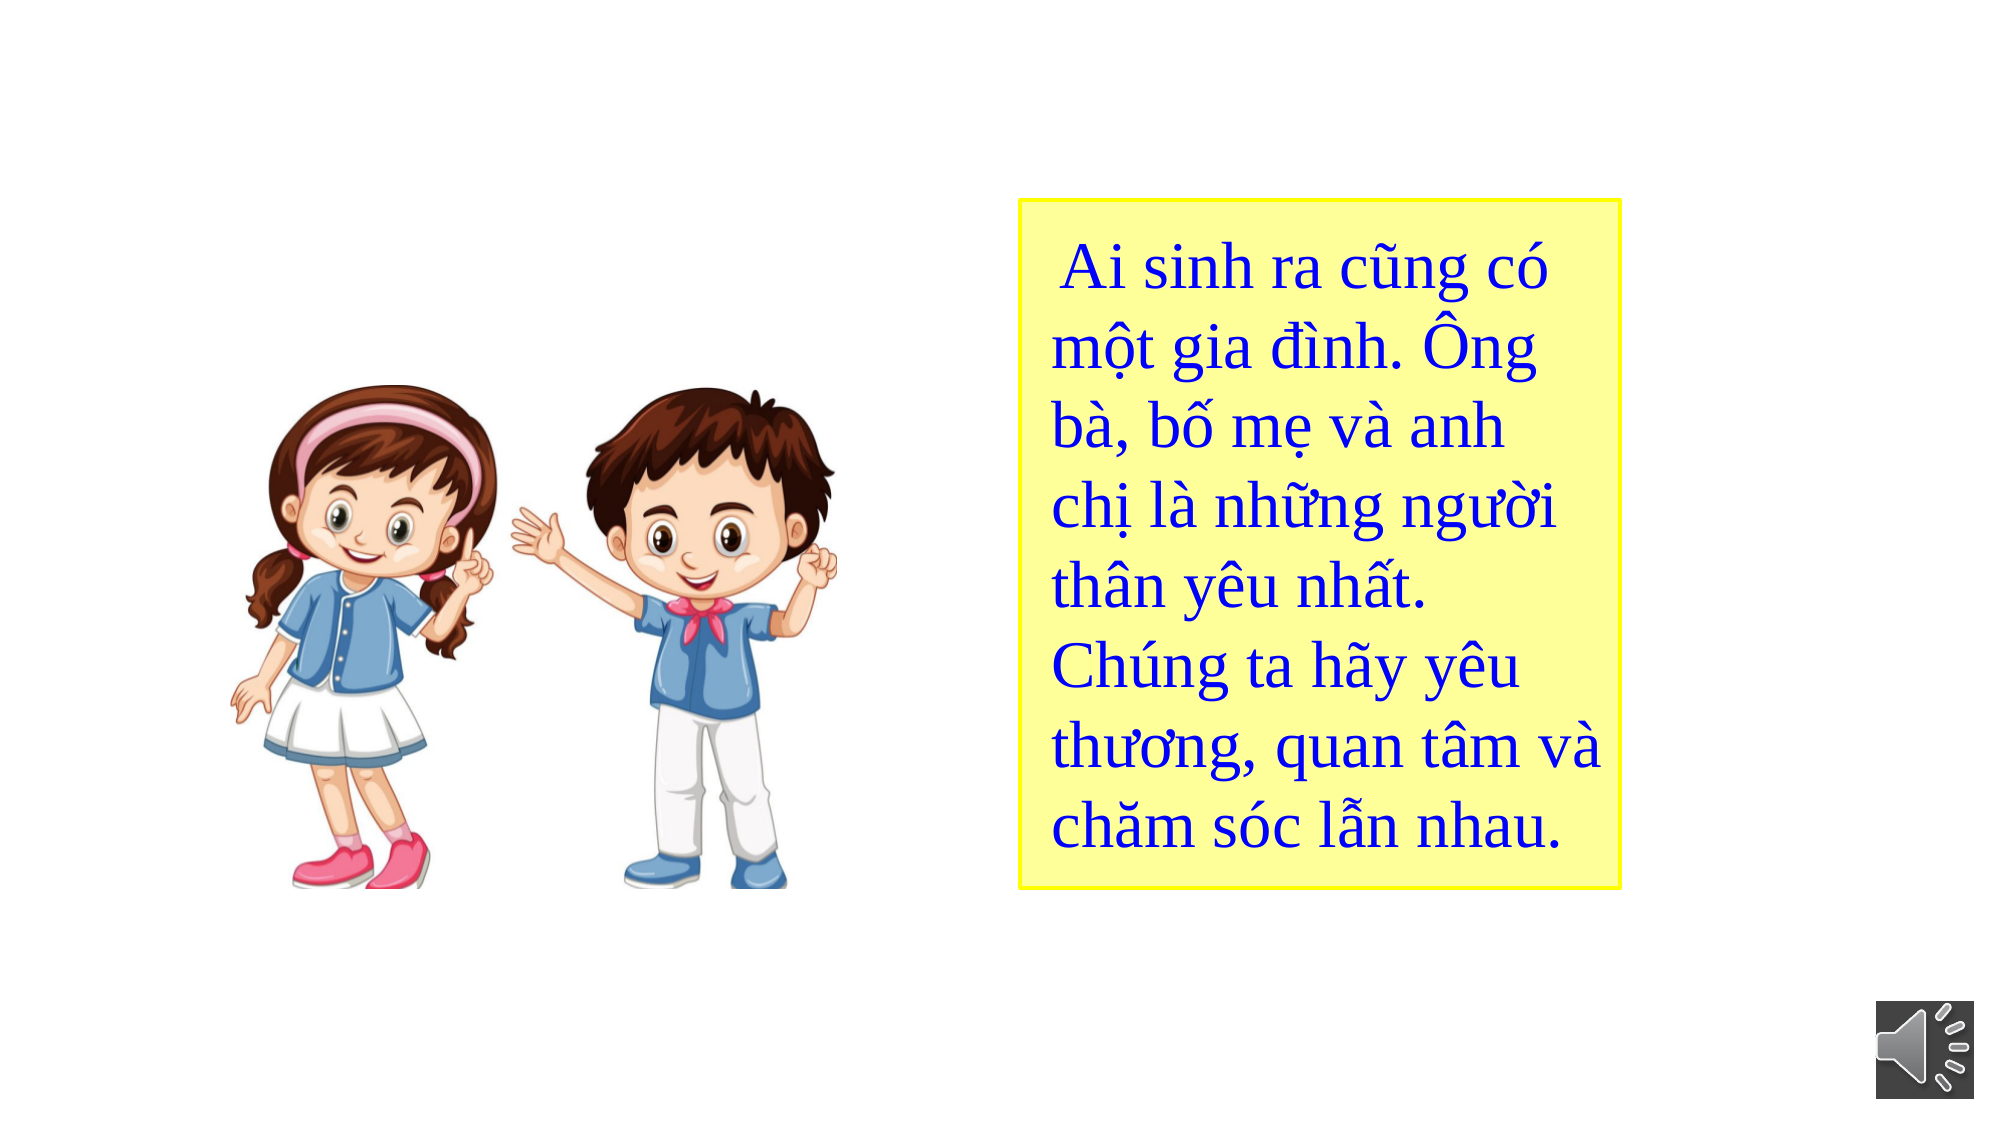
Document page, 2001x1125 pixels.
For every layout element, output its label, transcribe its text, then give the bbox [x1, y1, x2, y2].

text_box [1020, 200, 1621, 889]
picture [1874, 999, 1975, 1100]
text_box Ai sinh ra cũng có một gia đình. Ông bà, bố mẹ và anh chị là những người thân yêu nhất. Chúng ta hãy yêu thương, quan tâm và chăm sóc lẫn nhau. [1036, 214, 1621, 869]
picture [230, 385, 837, 889]
